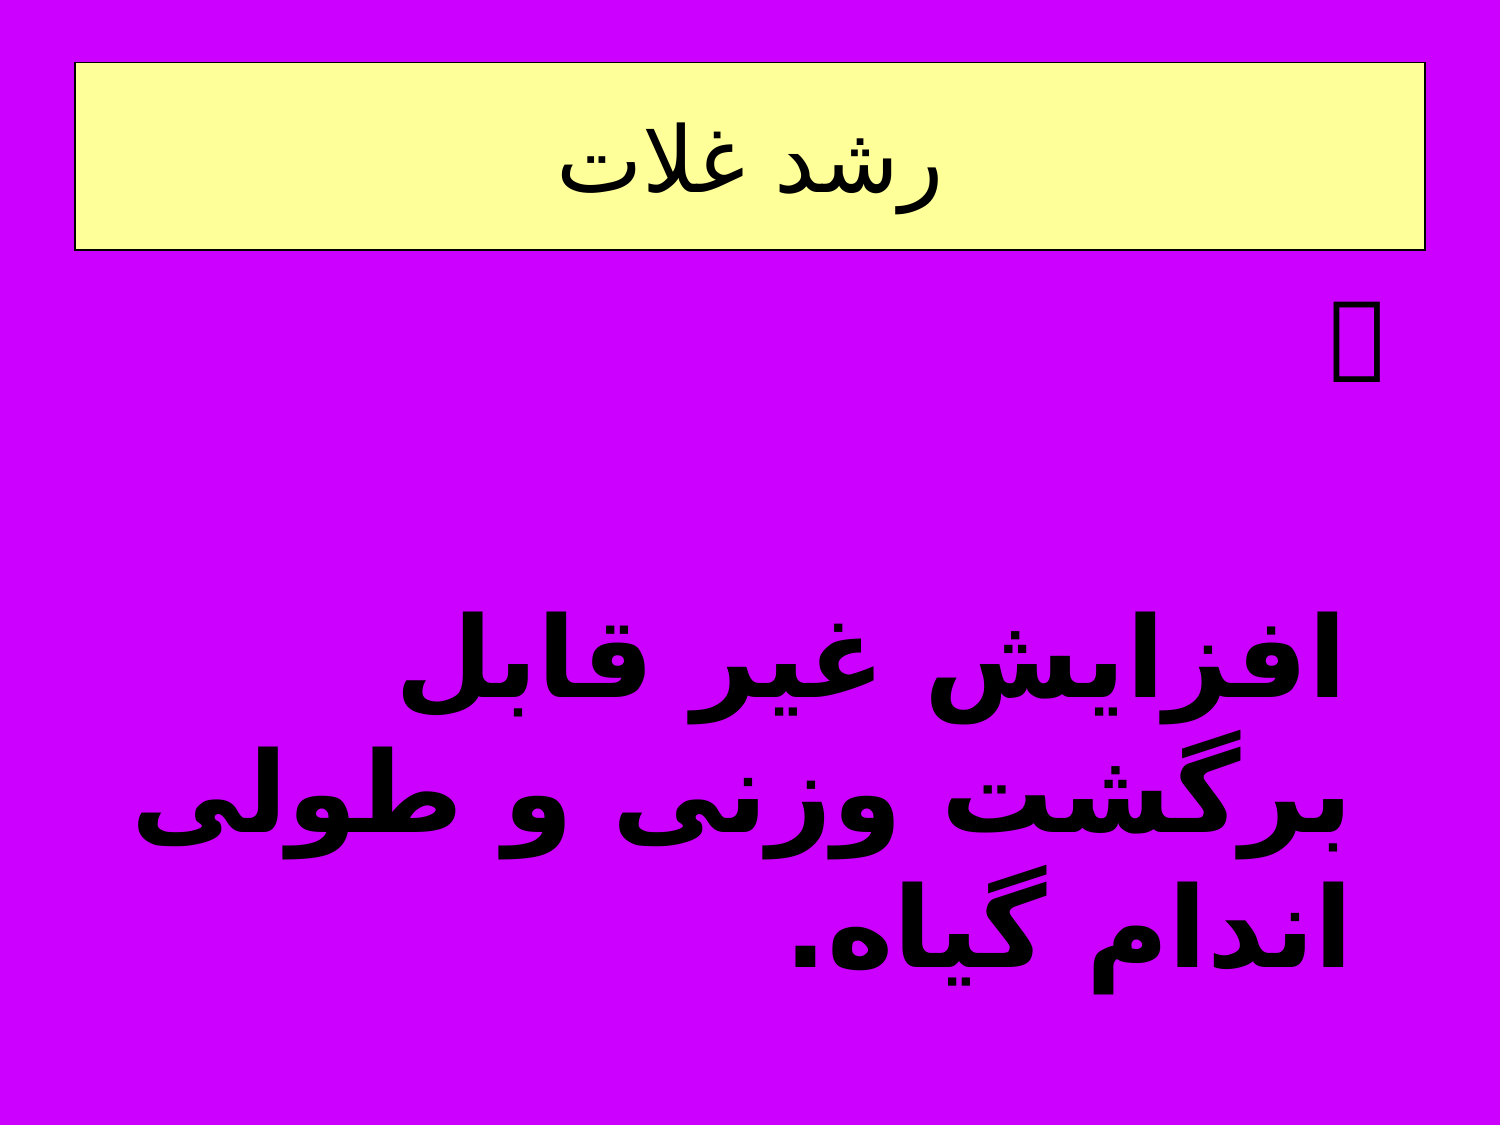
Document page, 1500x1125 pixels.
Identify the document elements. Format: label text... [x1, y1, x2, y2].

list  افزایش غیر قابل برگشت وزنی و طولی اندام گیاه. [74, 262, 1426, 1006]
title رشد غلات [74, 62, 1426, 251]
